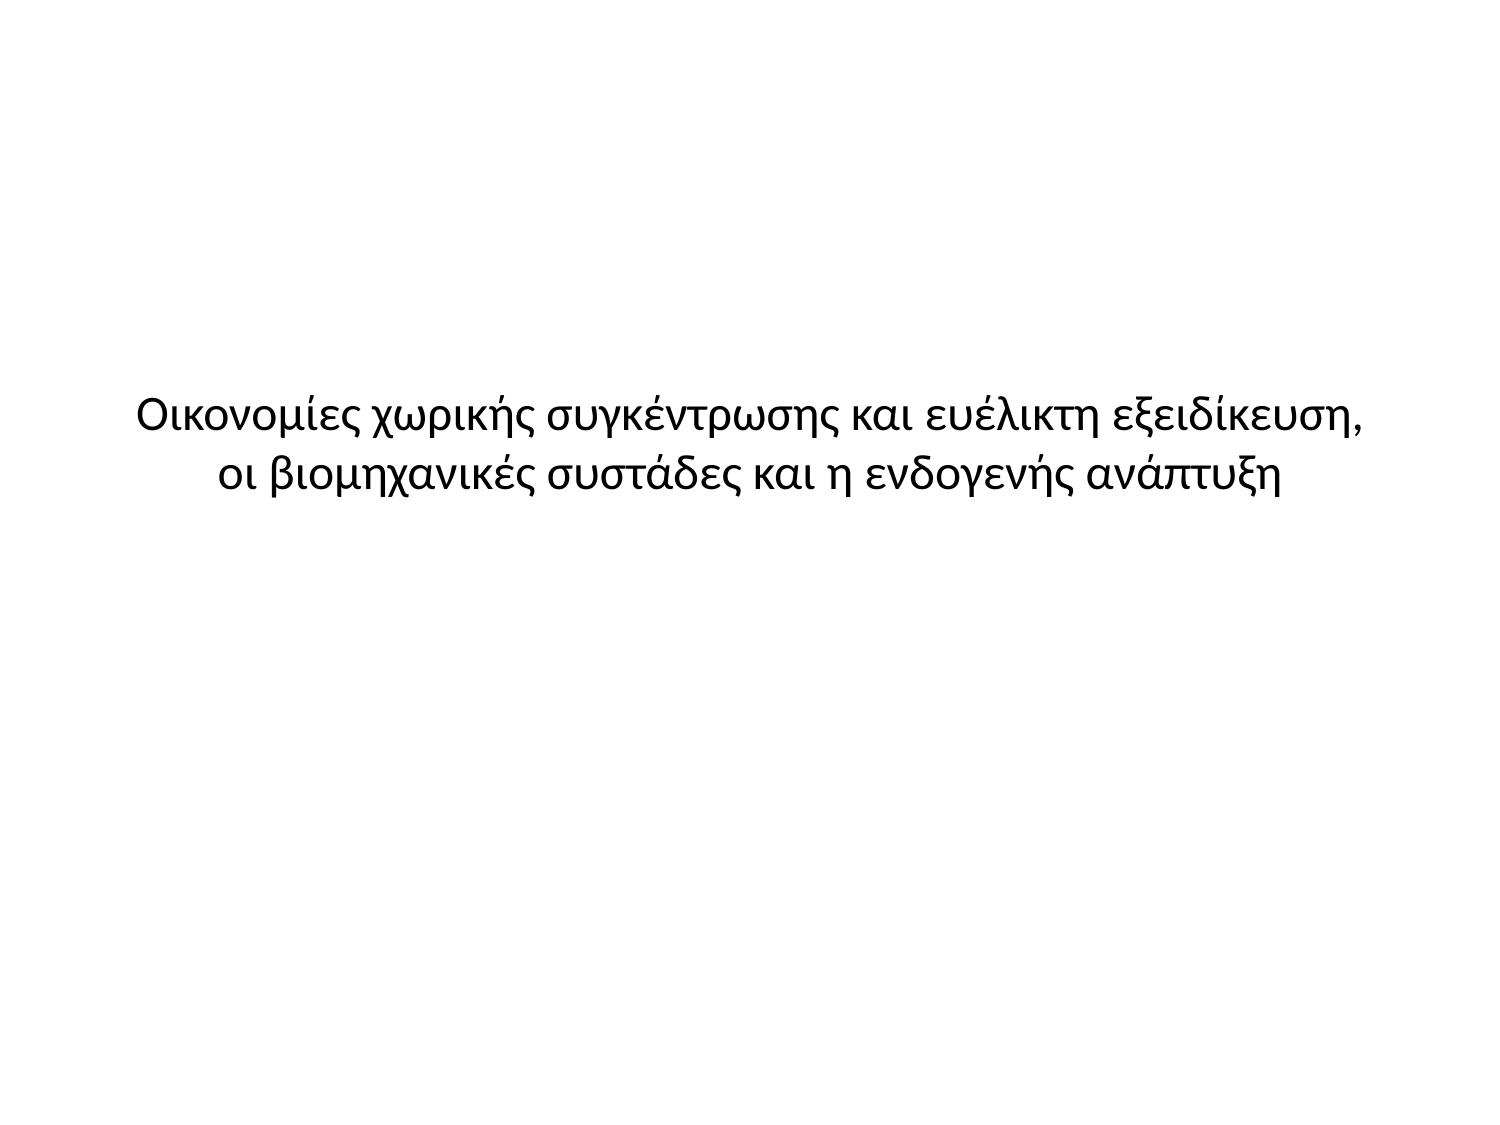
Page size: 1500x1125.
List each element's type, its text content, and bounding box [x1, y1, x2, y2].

title Οικονομίες χωρικής συγκέντρωσης και ευέλικτη εξειδίκευση, οι βιομηχανικές συστάδες και η ενδογενής ανάπτυξη [112, 349, 1388, 591]
